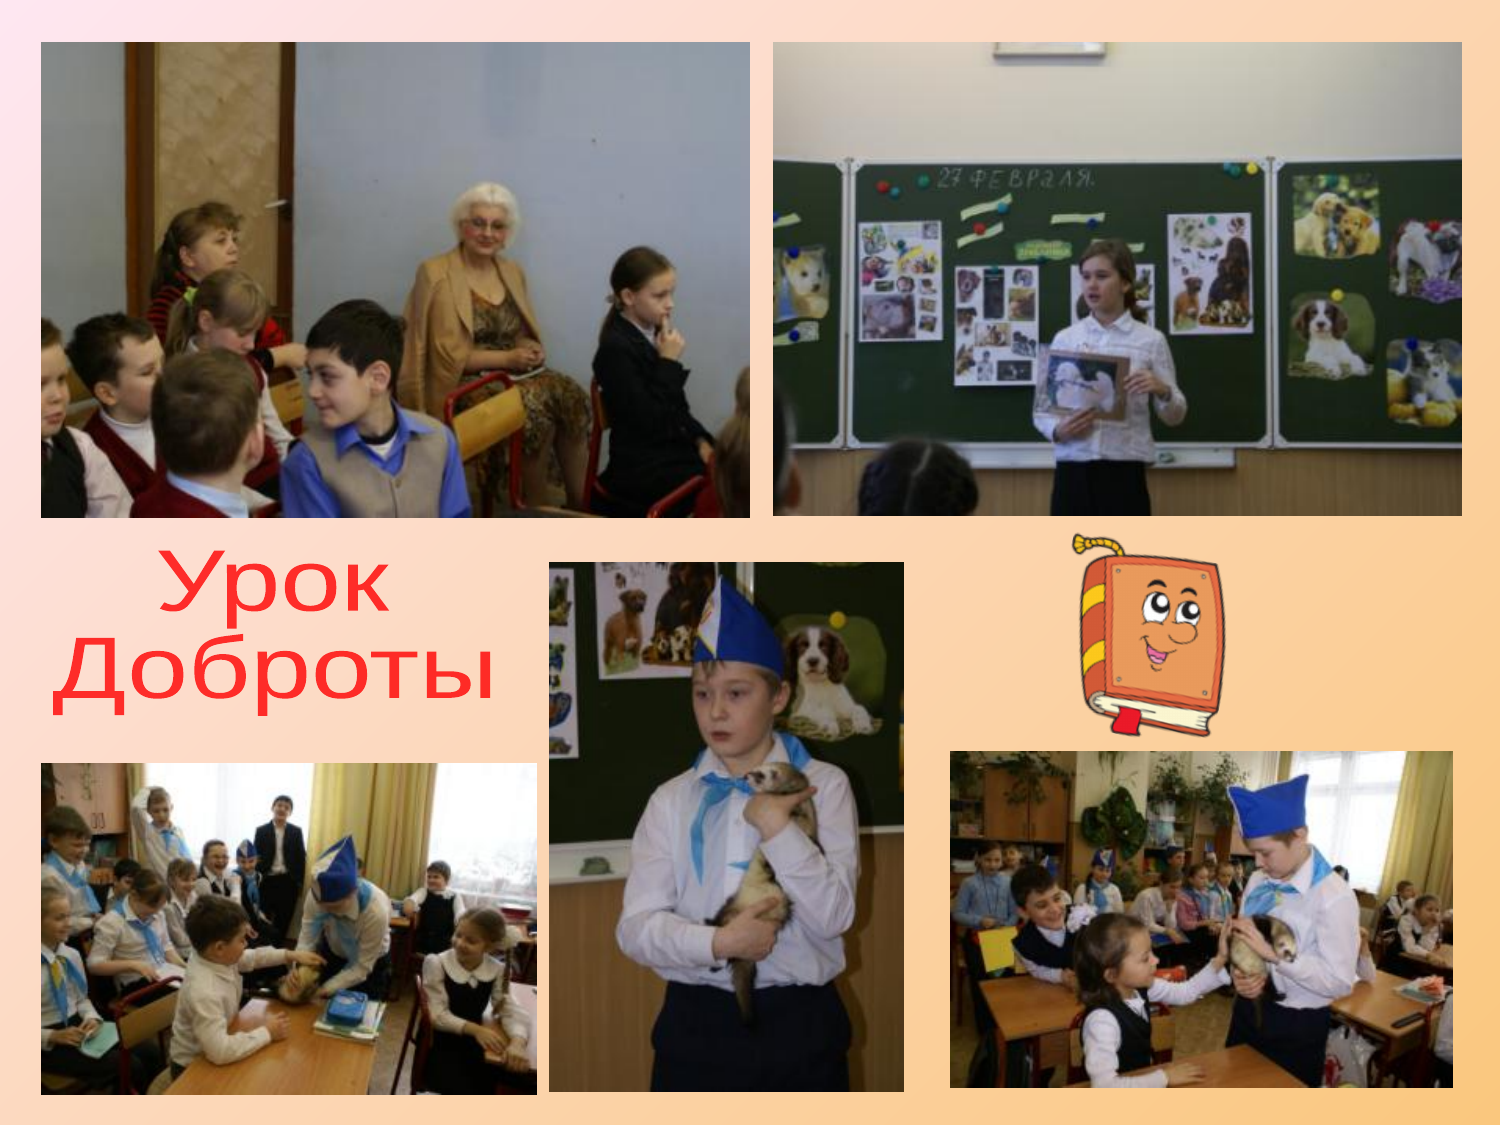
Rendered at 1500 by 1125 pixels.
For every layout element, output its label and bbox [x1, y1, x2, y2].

picture [40, 763, 537, 1096]
picture [548, 562, 904, 1093]
picture [41, 42, 751, 518]
list [773, 42, 1462, 516]
picture [950, 528, 1453, 1088]
